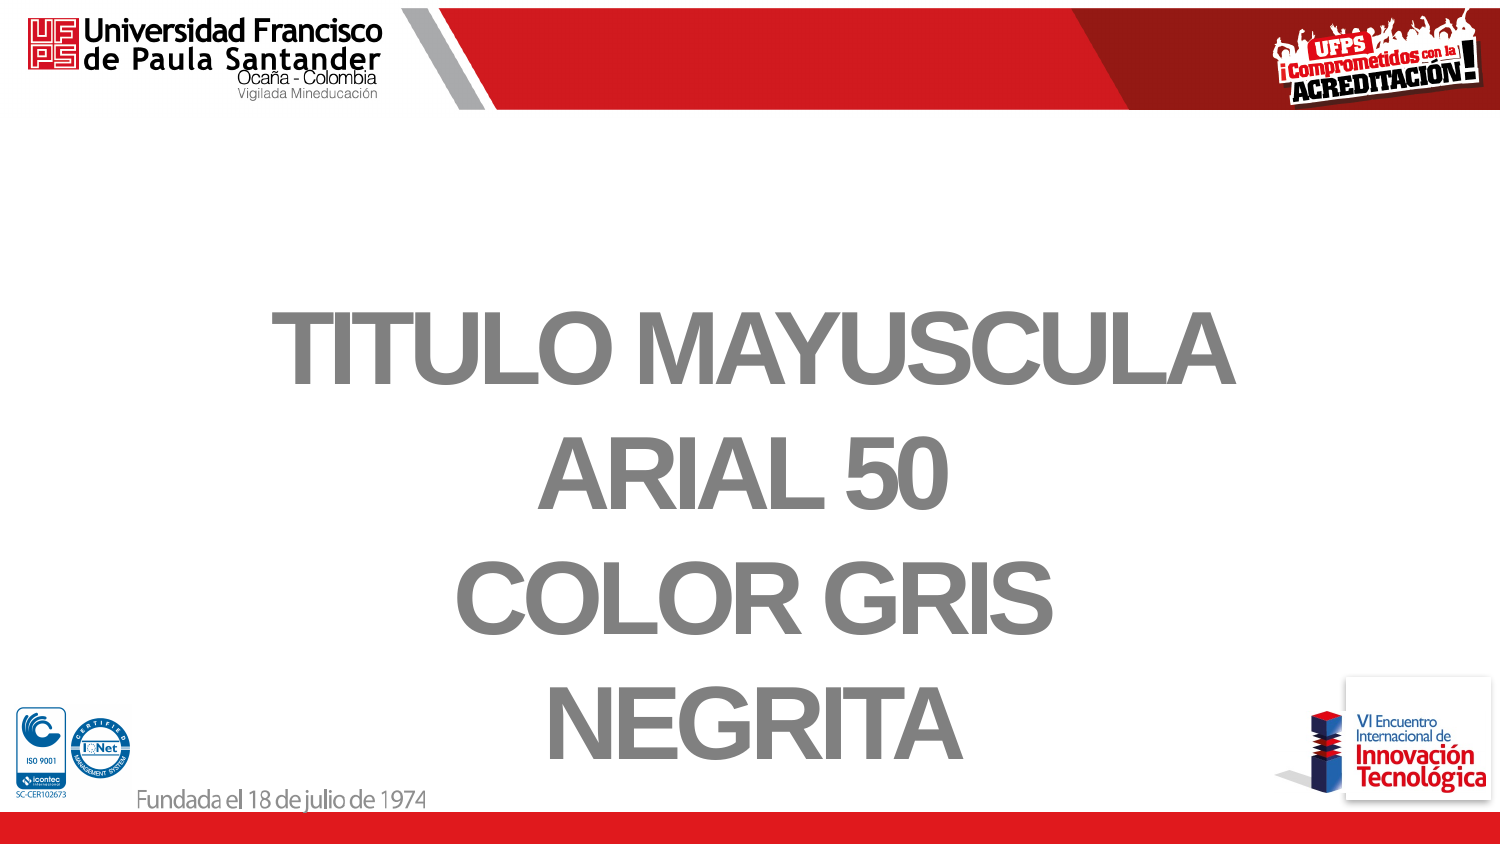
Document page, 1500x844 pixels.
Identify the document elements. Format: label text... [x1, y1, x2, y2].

picture [0, 0, 1500, 118]
text_box TITULO MAYUSCULA ARIAL 50 COLOR GRIS NEGRITA [256, 273, 1255, 788]
picture [14, 704, 132, 800]
picture [1274, 711, 1486, 793]
